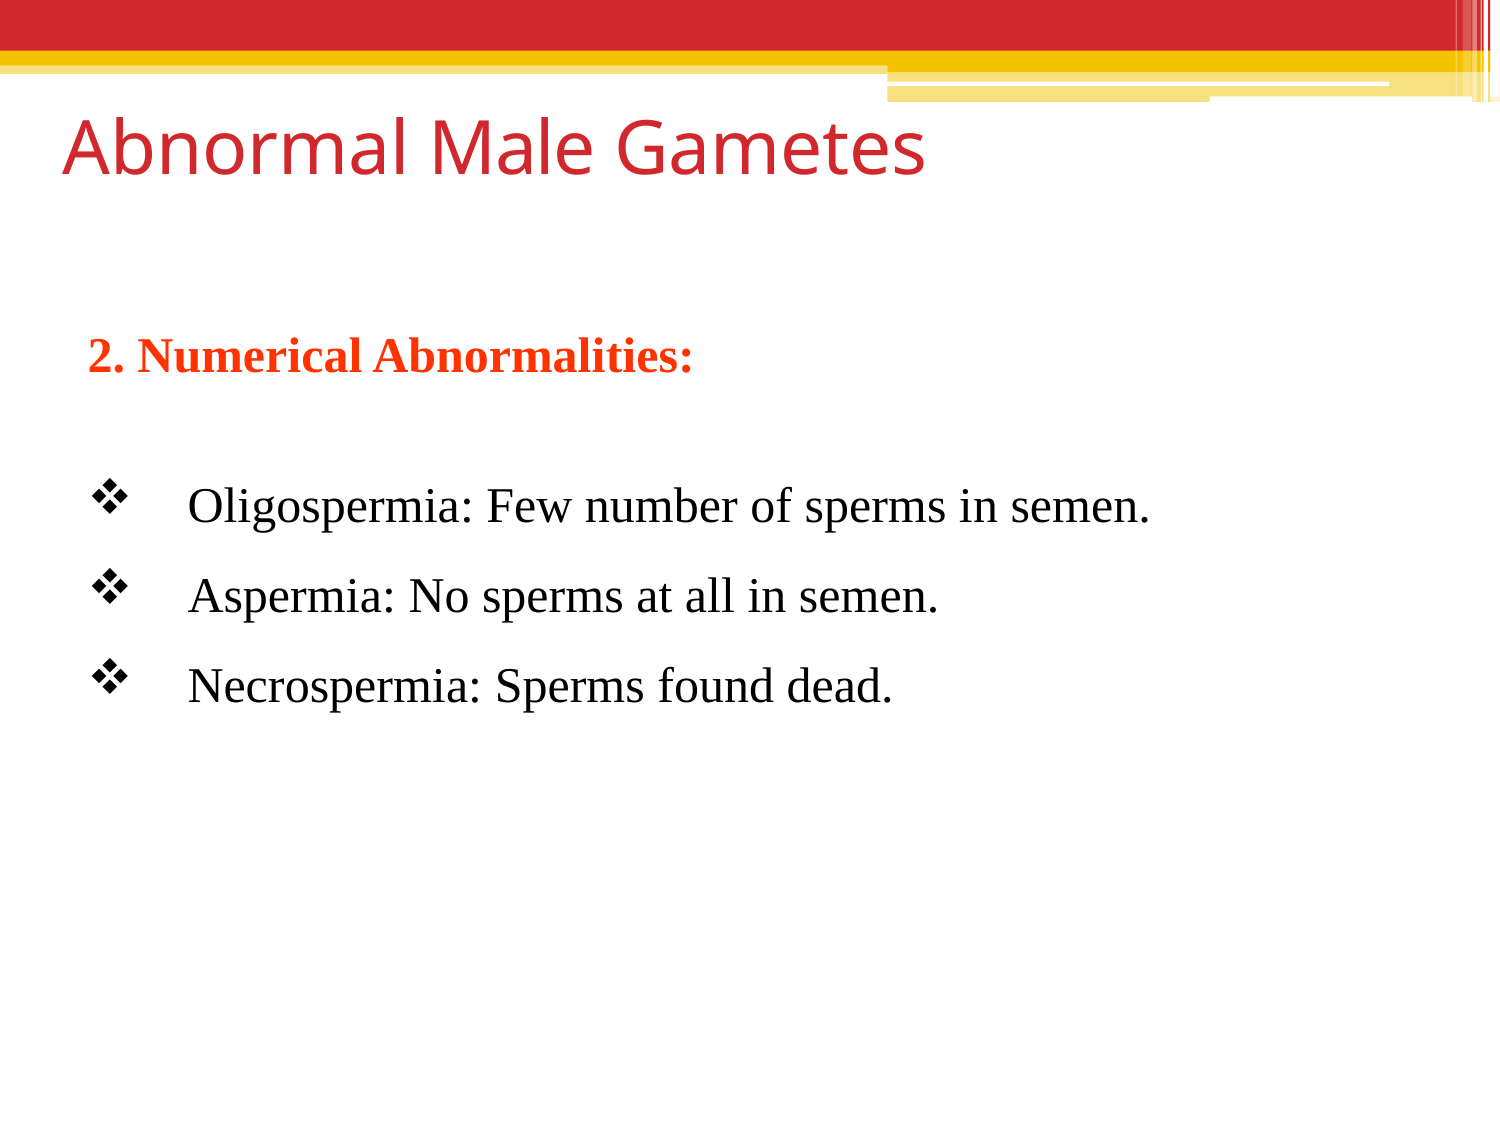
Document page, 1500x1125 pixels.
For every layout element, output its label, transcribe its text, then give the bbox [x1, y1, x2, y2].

title Abnormal Male Gametes [62, 99, 1338, 191]
subtitle 2. Numerical Abnormalities: Oligospermia: Few number of sperms in semen. Aspermia: No sperms at all in semen. Necrospermia: Sperms found dead. [87, 262, 1213, 869]
